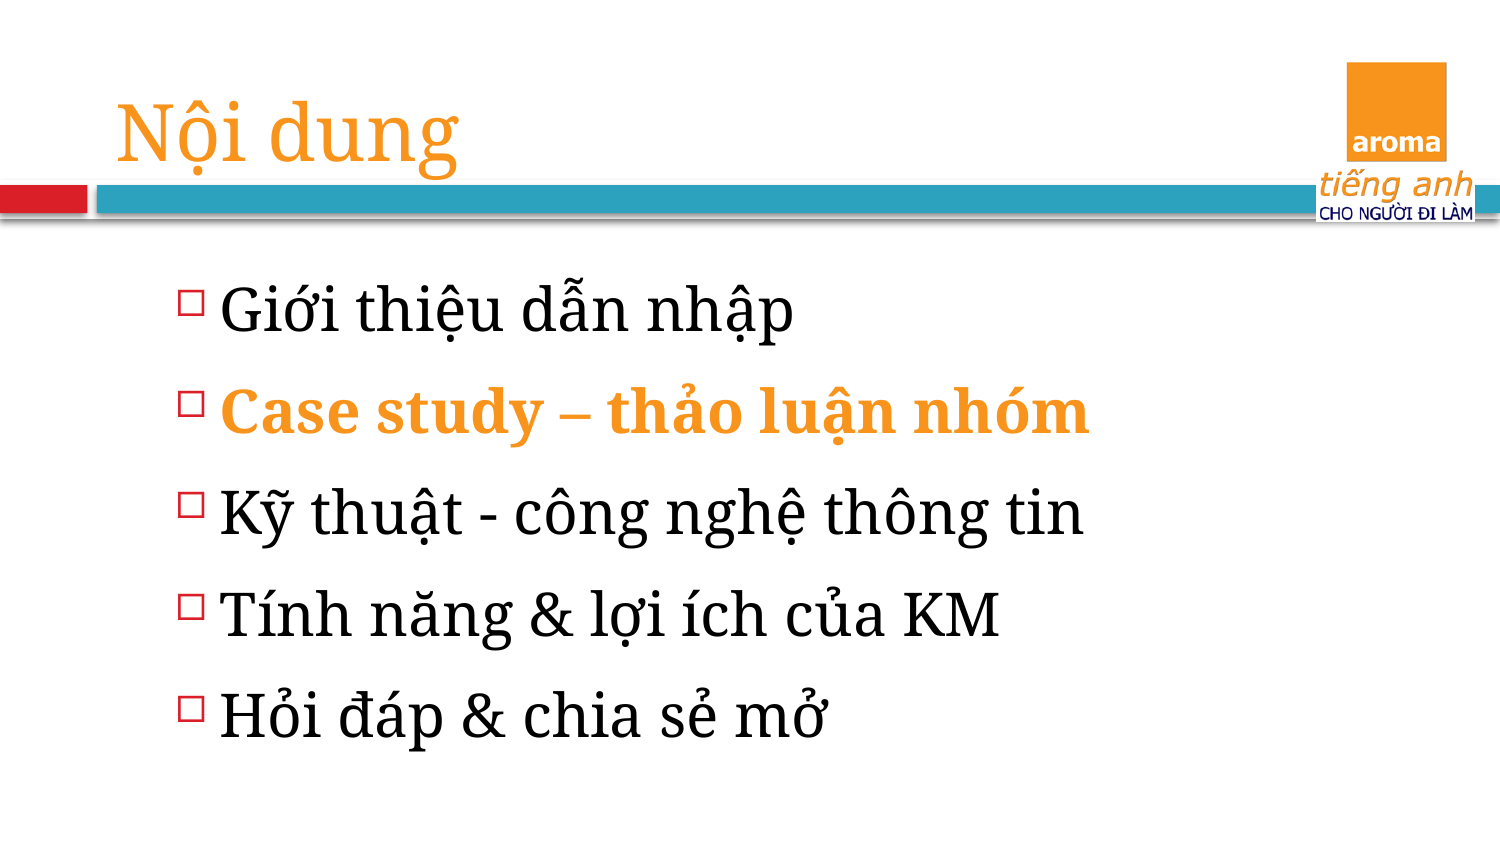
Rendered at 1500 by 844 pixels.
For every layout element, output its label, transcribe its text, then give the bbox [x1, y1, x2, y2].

picture [1316, 59, 1475, 222]
list Giới thiệu dẫn nhập Case study – thảo luận nhóm Kỹ thuật - công nghệ thông tin Tính năng & lợi ích của KM Hỏi đáp & chia sẻ mở [99, 196, 1400, 810]
title Nội dung [100, 19, 1438, 185]
